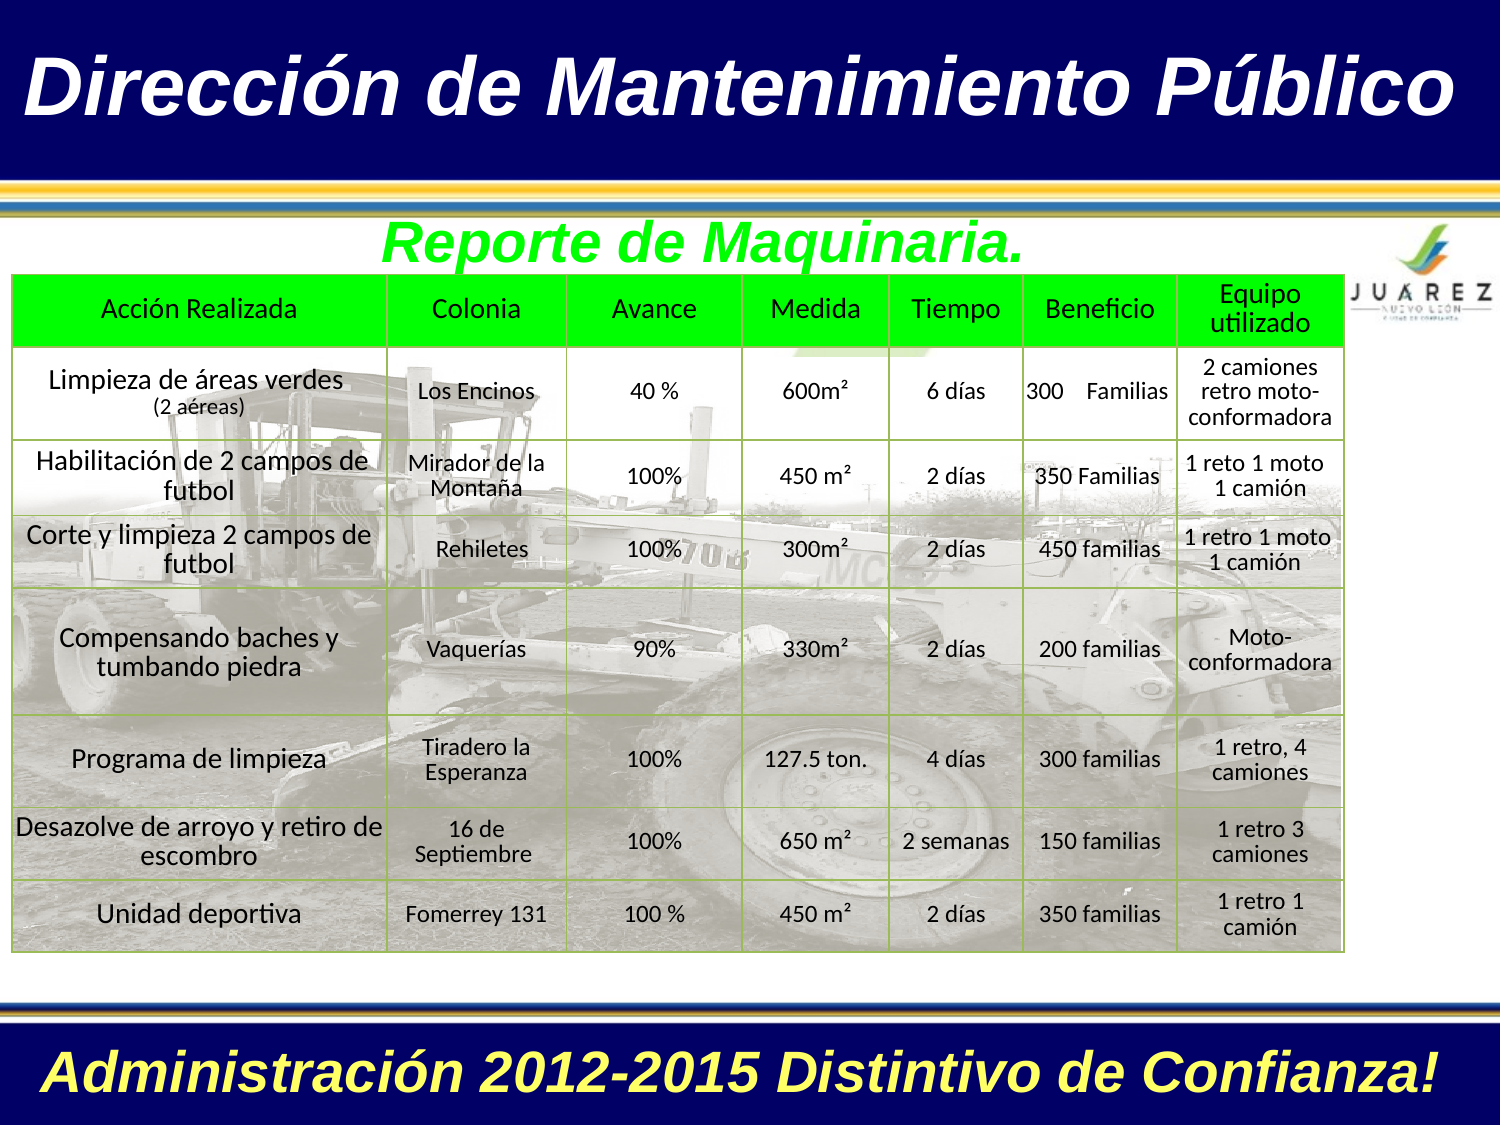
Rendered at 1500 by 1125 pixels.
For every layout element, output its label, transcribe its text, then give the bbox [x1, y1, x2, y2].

table_header Medida [743, 281, 888, 346]
table_header Equipo utilizado [1178, 275, 1343, 346]
table_cell Limpieza de áreas verdes (2 aéreas) [13, 348, 386, 355]
table_header Colonia [388, 281, 566, 346]
table_cell 600m² [743, 348, 888, 355]
text_box Reporte de Maquinaria. [366, 196, 1042, 281]
text_box Administración 2012-2015 Distintivo de Confianza! [25, 1026, 1457, 1112]
table_header Acción Realizada [13, 275, 386, 346]
table_cell 40 % [567, 348, 741, 355]
table_cell 300 Familias [1024, 348, 1176, 355]
table_cell 2 camiones retro moto- conformadora [1178, 348, 1343, 358]
table_header Avance [567, 281, 741, 346]
table_header Tiempo [890, 281, 1022, 346]
table_cell Los Encinos [388, 348, 566, 355]
picture [0, 0, 1500, 1125]
table_cell 6 días [890, 348, 1022, 355]
text_box Dirección de Mantenimiento Público [8, 25, 1472, 140]
table_header Beneficio [1024, 275, 1176, 346]
